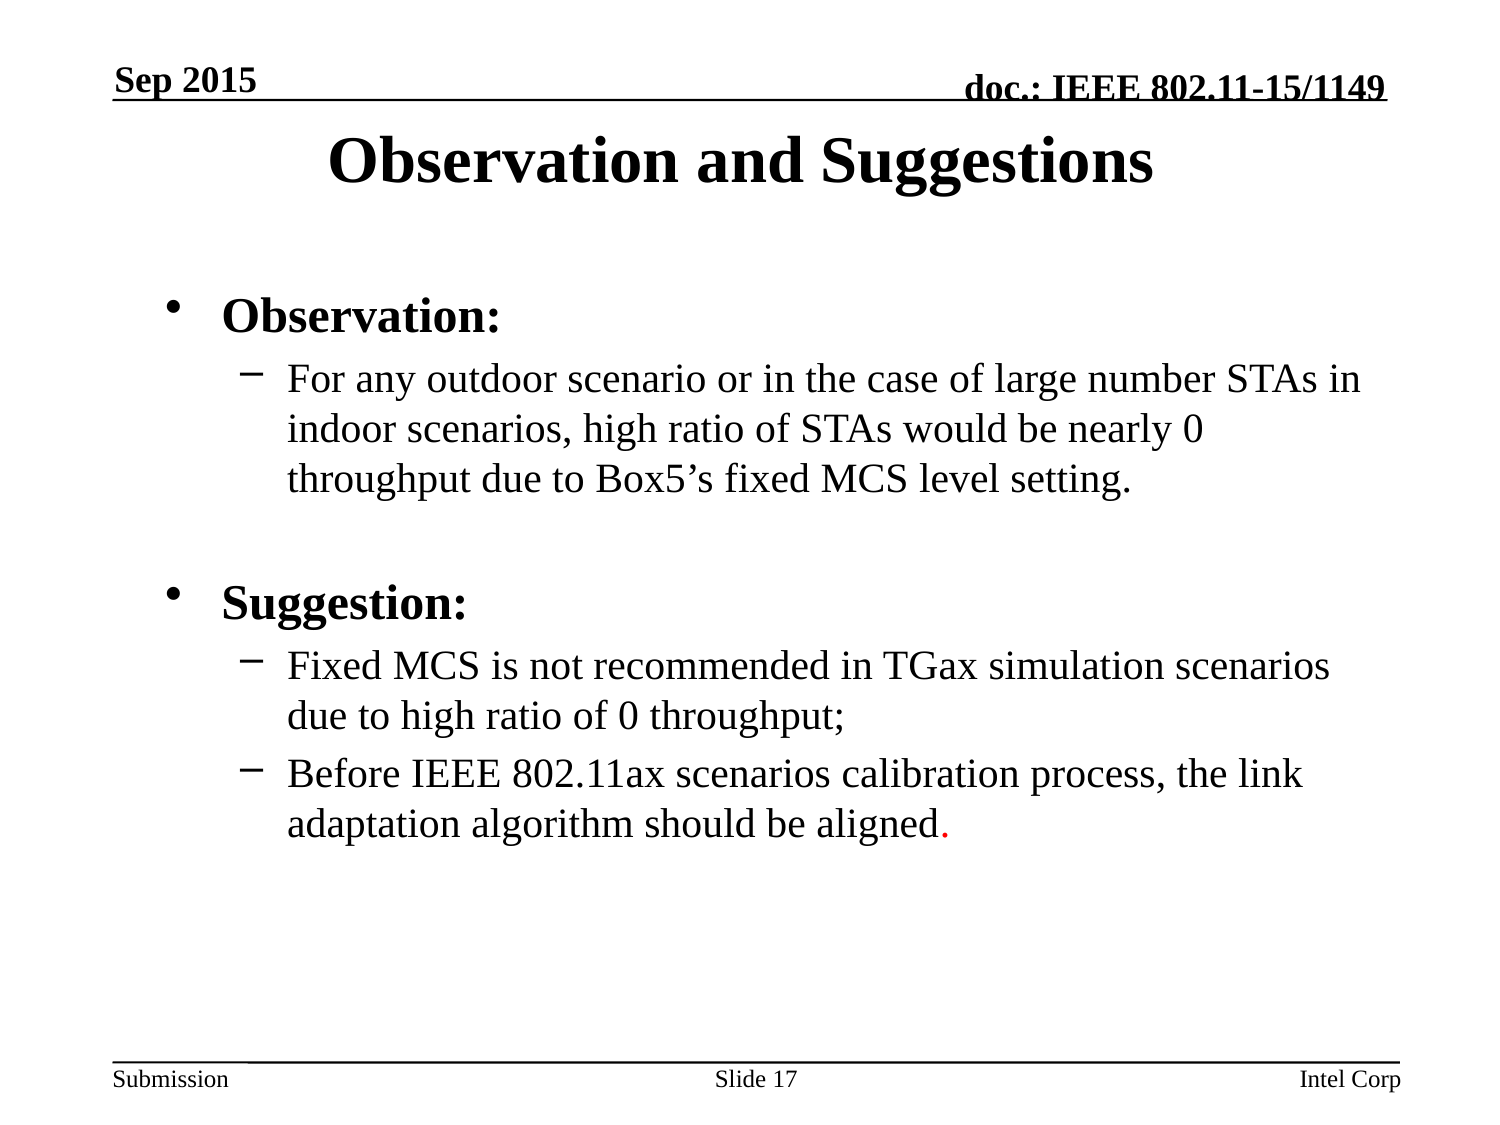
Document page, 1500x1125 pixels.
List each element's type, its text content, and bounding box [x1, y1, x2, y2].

list Observation: For any outdoor scenario or in the case of large number STAs in indoor scenarios, high ratio of STAs would be nearly 0 throughput due to Box5’s fixed MCS level setting. Suggestion: Fixed MCS is not recommended in TGax simulation scenarios due to high ratio of 0 throughput; Before IEEE 802.11ax scenarios calibration process, the link adaptation algorithm should be aligned. [149, 274, 1388, 1001]
footer Intel Corp [1297, 1061, 1402, 1093]
slide_number Slide 17 [712, 1061, 800, 1093]
title Observation and Suggestions [112, 112, 1388, 201]
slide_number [114, 54, 259, 101]
